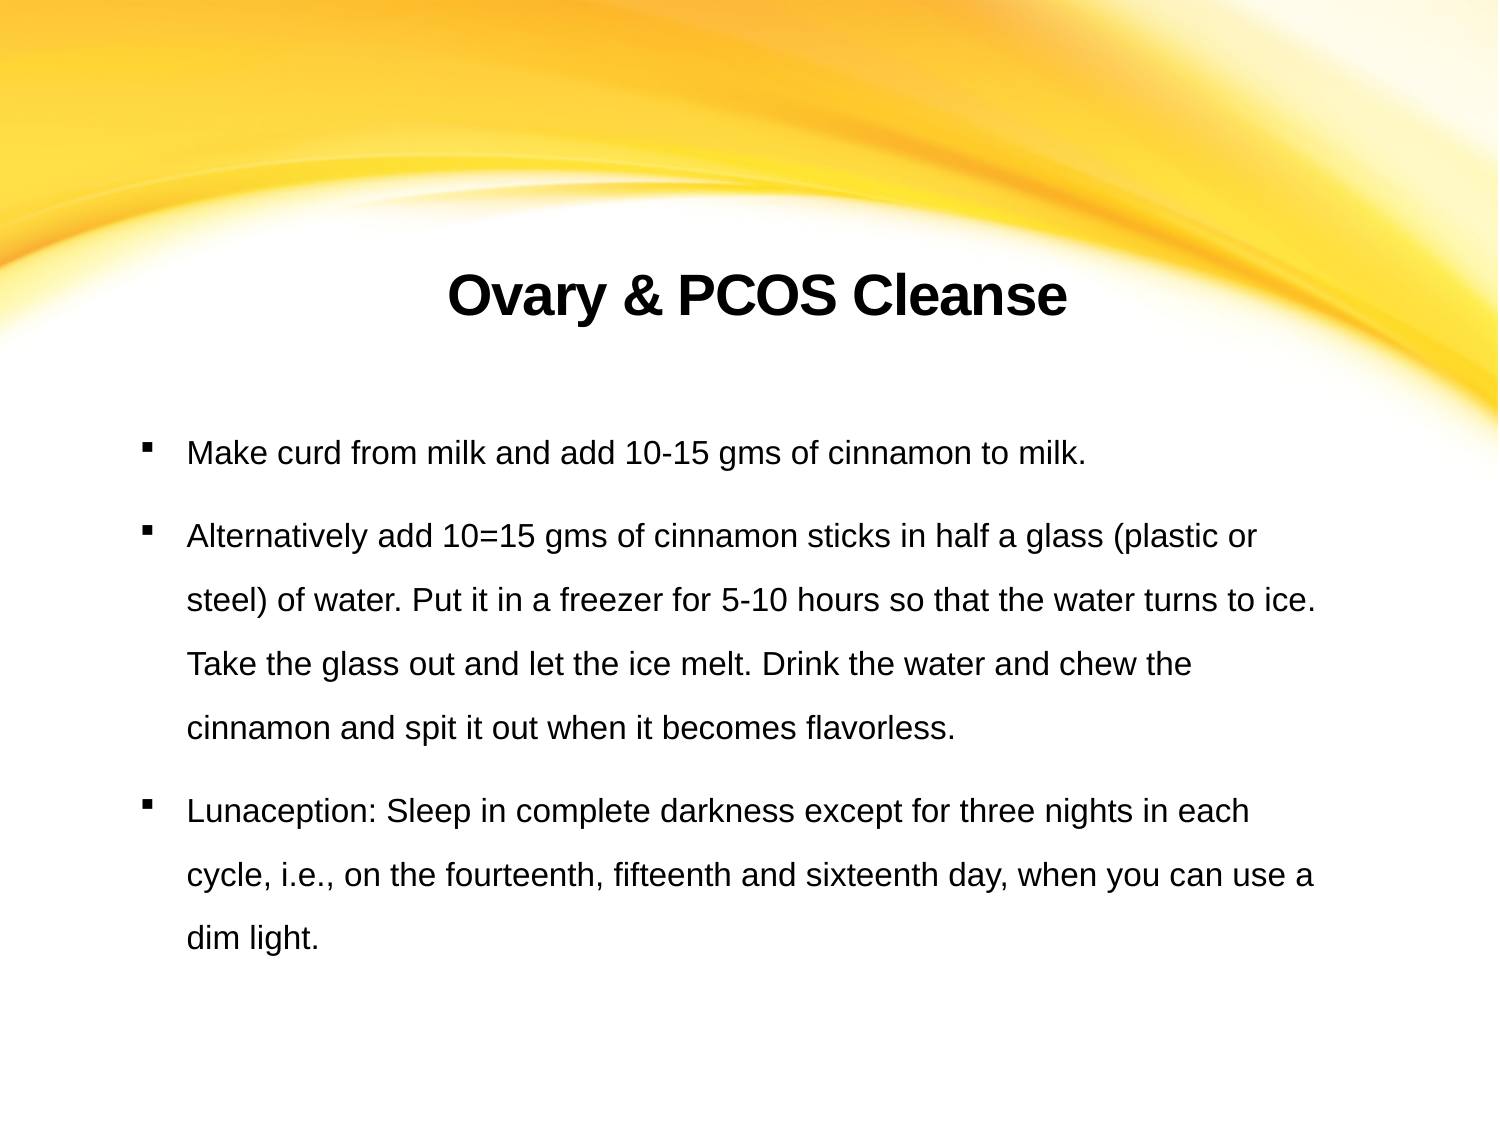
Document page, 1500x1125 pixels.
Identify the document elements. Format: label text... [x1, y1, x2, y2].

text_box Make curd from milk and add 10-15 gms of cinnamon to milk. Alternatively add 10=15 gms of cinnamon sticks in half a glass (plastic or steel) of water. Put it in a freezer for 5-10 hours so that the water turns to ice. Take the glass out and let the ice melt. Drink the water and chew the cinnamon and spit it out when it becomes flavorless. Lunaception: Sleep in complete darkness except for three nights in each cycle, i.e., on the fourteenth, fifteenth and sixteenth day, when you can use a dim light. [125, 399, 1350, 1025]
text_box Ovary & PCOS Cleanse [324, 249, 1175, 363]
picture [0, 0, 1498, 500]
